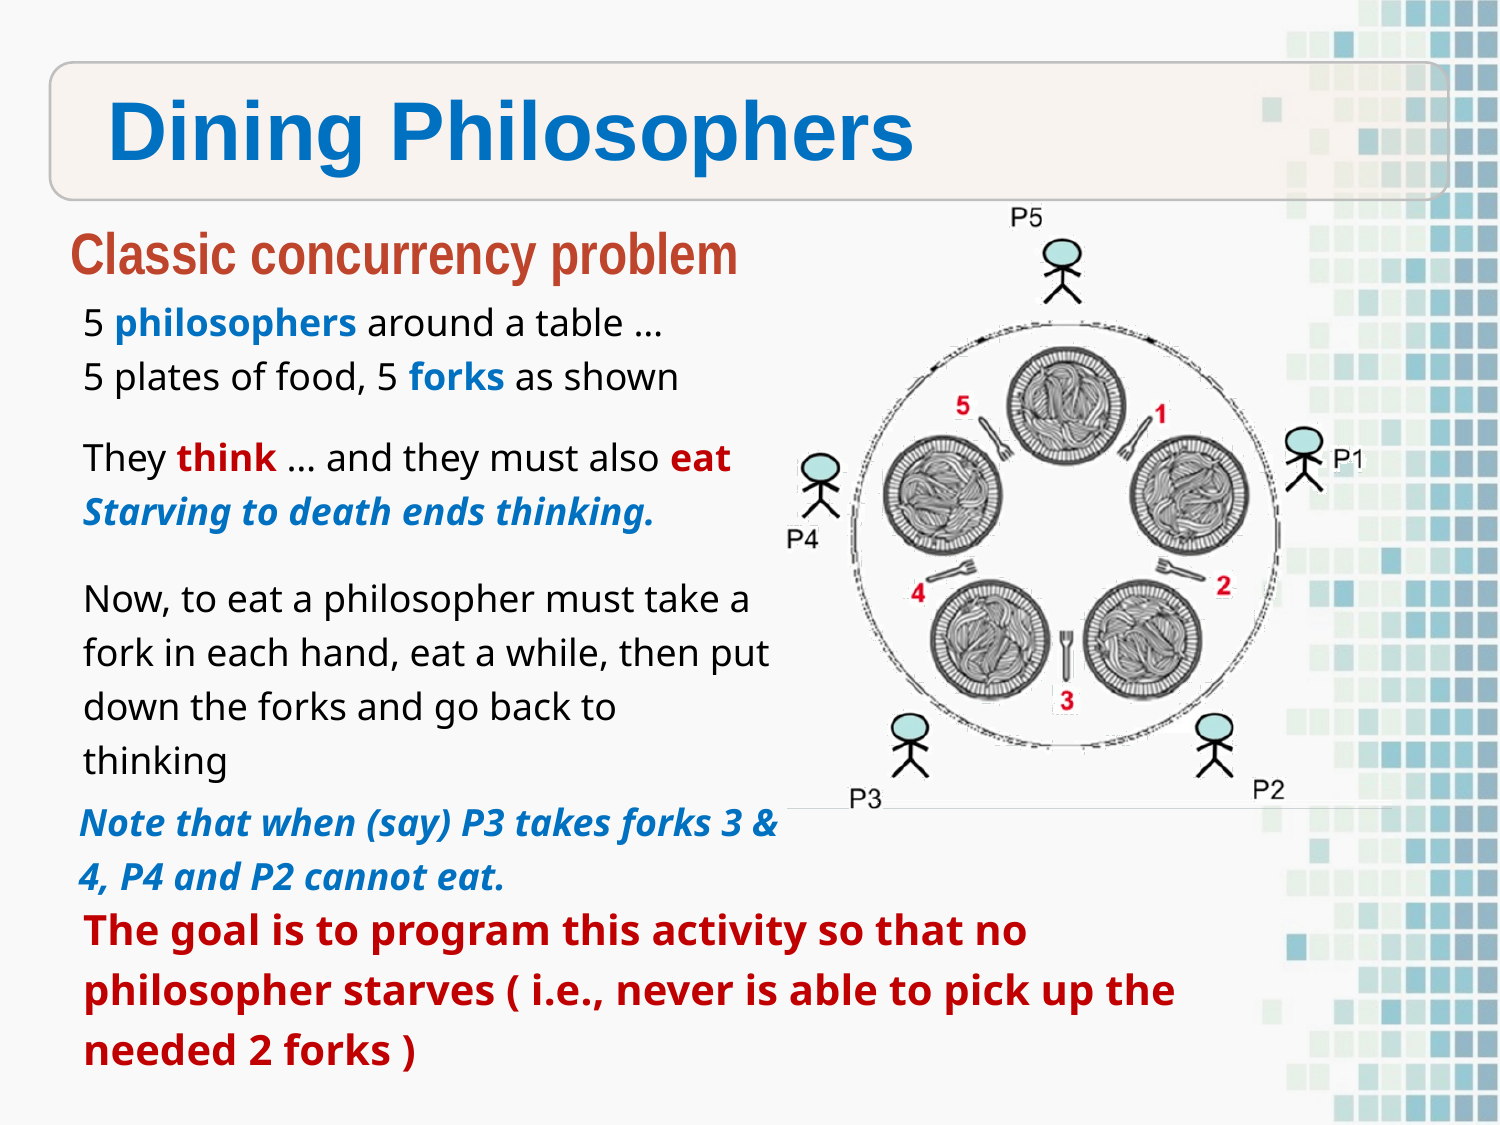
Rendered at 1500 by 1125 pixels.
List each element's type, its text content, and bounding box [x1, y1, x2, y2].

text_box The goal is to program this activity so that no philosopher starves ( i.e., never is able to pick up the needed 2 forks ) [50, 909, 1300, 1059]
text_box Note that when (say) P3 takes forks 3 & 4, P4 and P2 cannot eat. [45, 787, 818, 936]
text_box 5 philosophers around a table … 5 plates of food, 5 forks as shown They think … and they must also eat Starving to death ends thinking. Now, to eat a philosopher must take a fork in each hand, eat a while, then put down the forks and go back to thinking [49, 305, 787, 768]
picture [0, 0, 1500, 1125]
text_box [48, 61, 787, 201]
list Dining Philosophers [75, 54, 1449, 200]
text_box Classic concurrency problem [37, 214, 787, 288]
